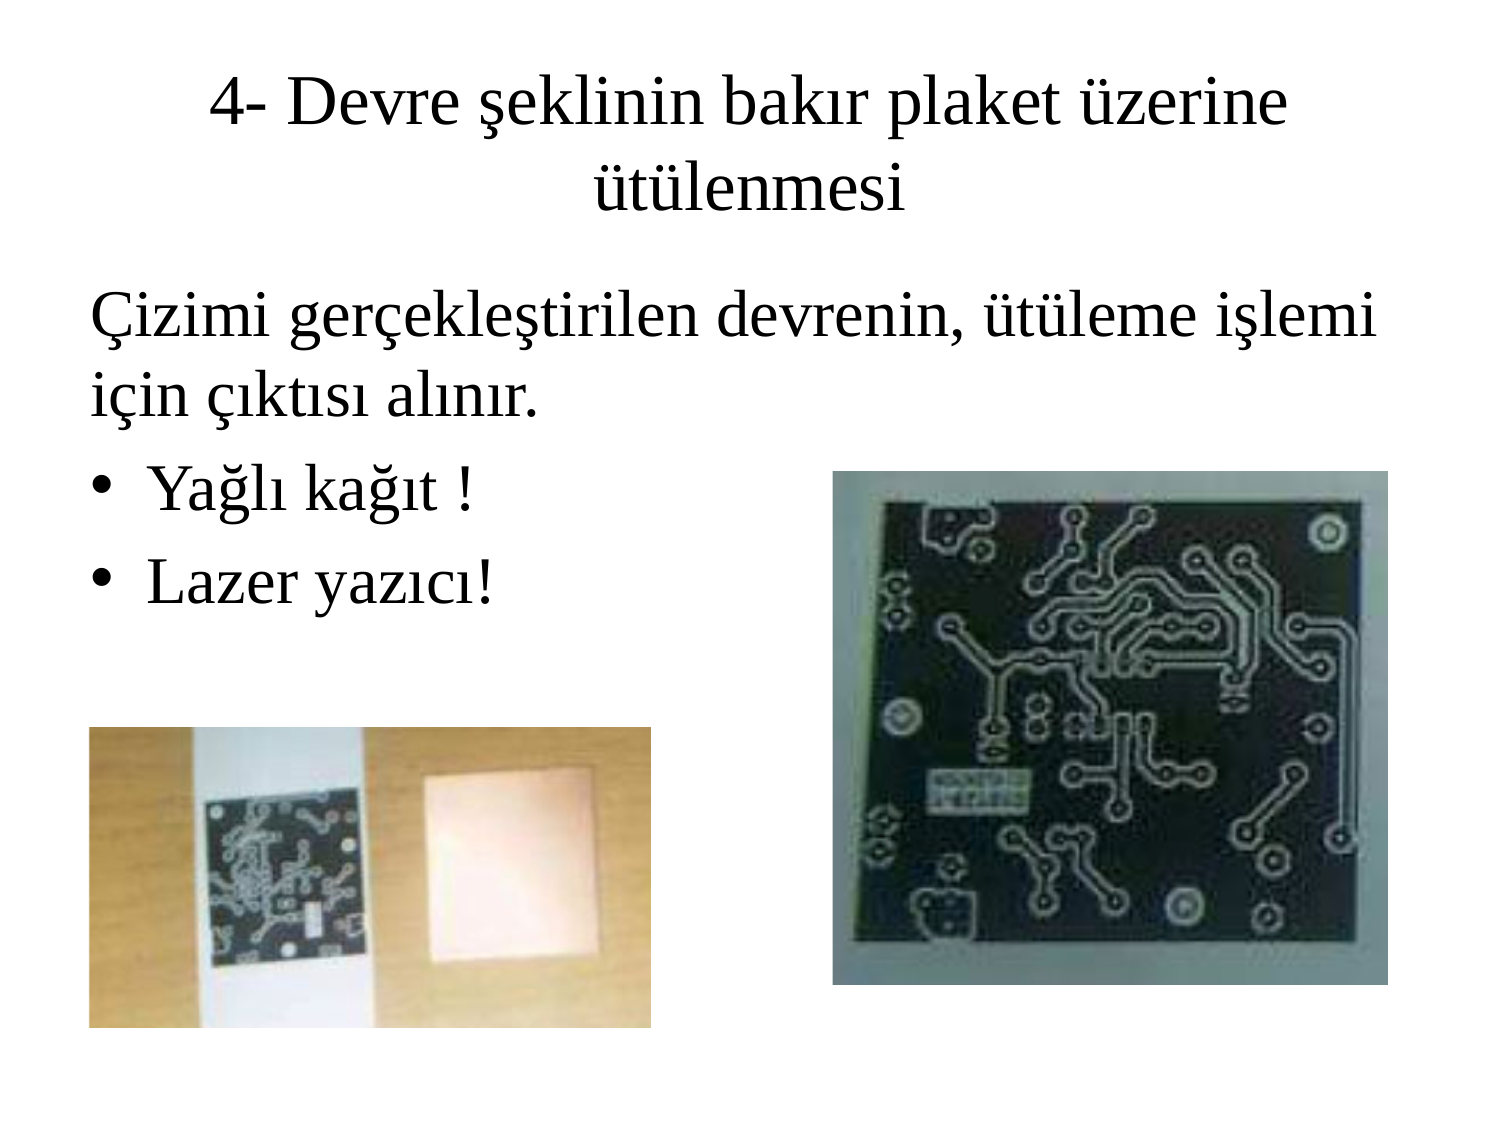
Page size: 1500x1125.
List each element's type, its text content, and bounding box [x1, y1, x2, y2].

picture [832, 471, 1389, 985]
picture [90, 596, 651, 1125]
title 4- Devre şeklinin bakır plaket üzerine ütülenmesi [75, 45, 1425, 233]
list Çizimi gerçekleştirilen devrenin, ütüleme işlemi için çıktısı alınır. Yağlı kağıt ! Lazer yazıcı! [75, 262, 1425, 1005]
